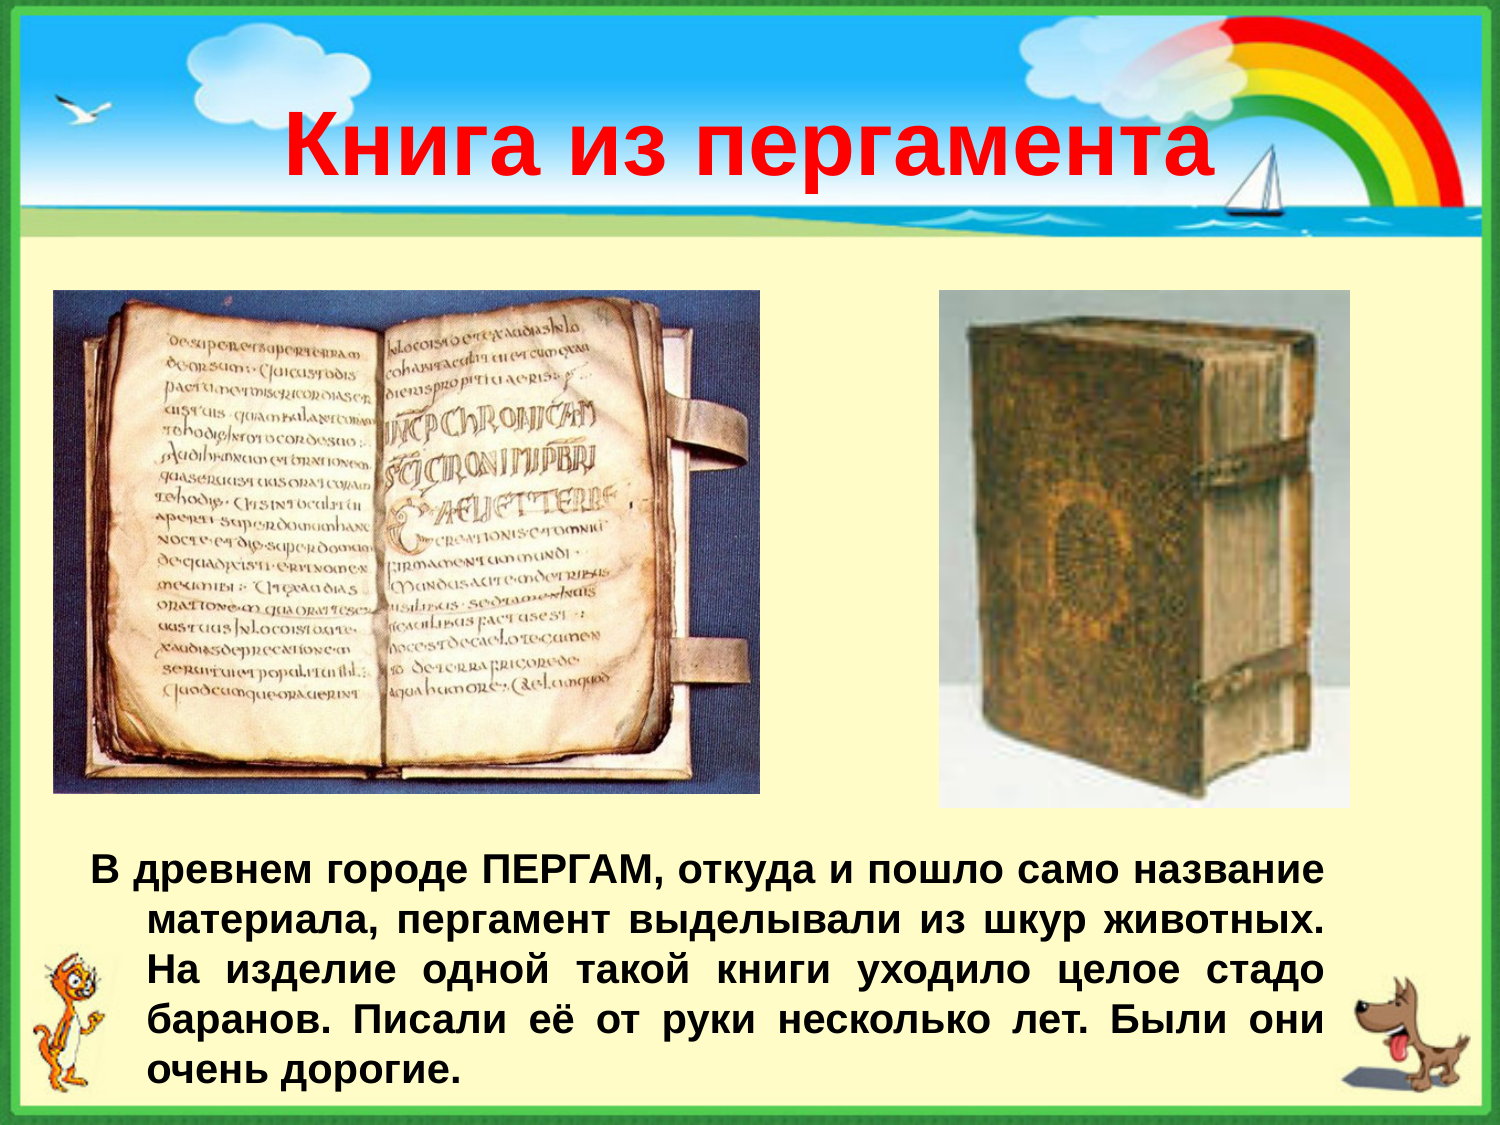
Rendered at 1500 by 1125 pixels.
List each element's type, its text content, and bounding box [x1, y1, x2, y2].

picture [0, 0, 1500, 1125]
title Книга из пергамента [74, 44, 1426, 233]
list В древнем городе ПЕРГАМ, откуда и пошло само название материала, пергамент выделывали из шкур животных. На изделие одной такой книги уходило целое стадо баранов. Писали её от руки несколько лет. Были они очень дорогие. [74, 833, 1341, 1006]
